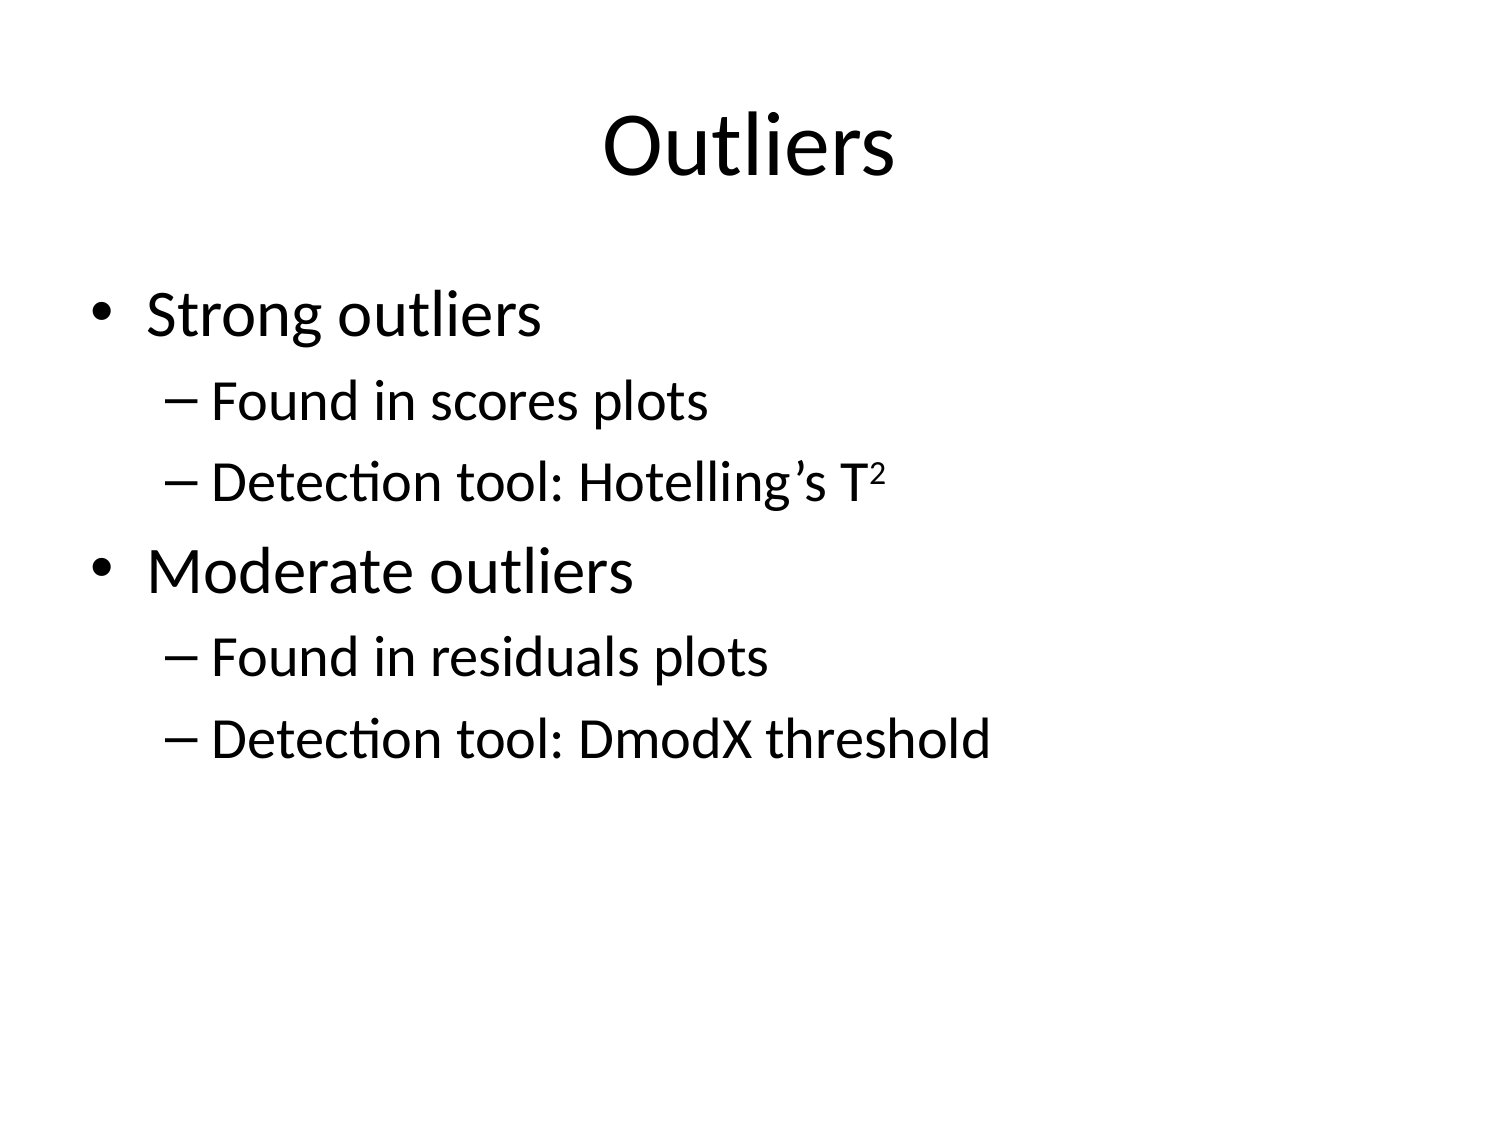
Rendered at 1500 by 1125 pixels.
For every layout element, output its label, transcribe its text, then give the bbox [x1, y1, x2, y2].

list Strong outliers Found in scores plots Detection tool: Hotelling’s T2 Moderate outliers Found in residuals plots Detection tool: DmodX threshold [75, 262, 1425, 1005]
title Outliers [75, 45, 1425, 233]
